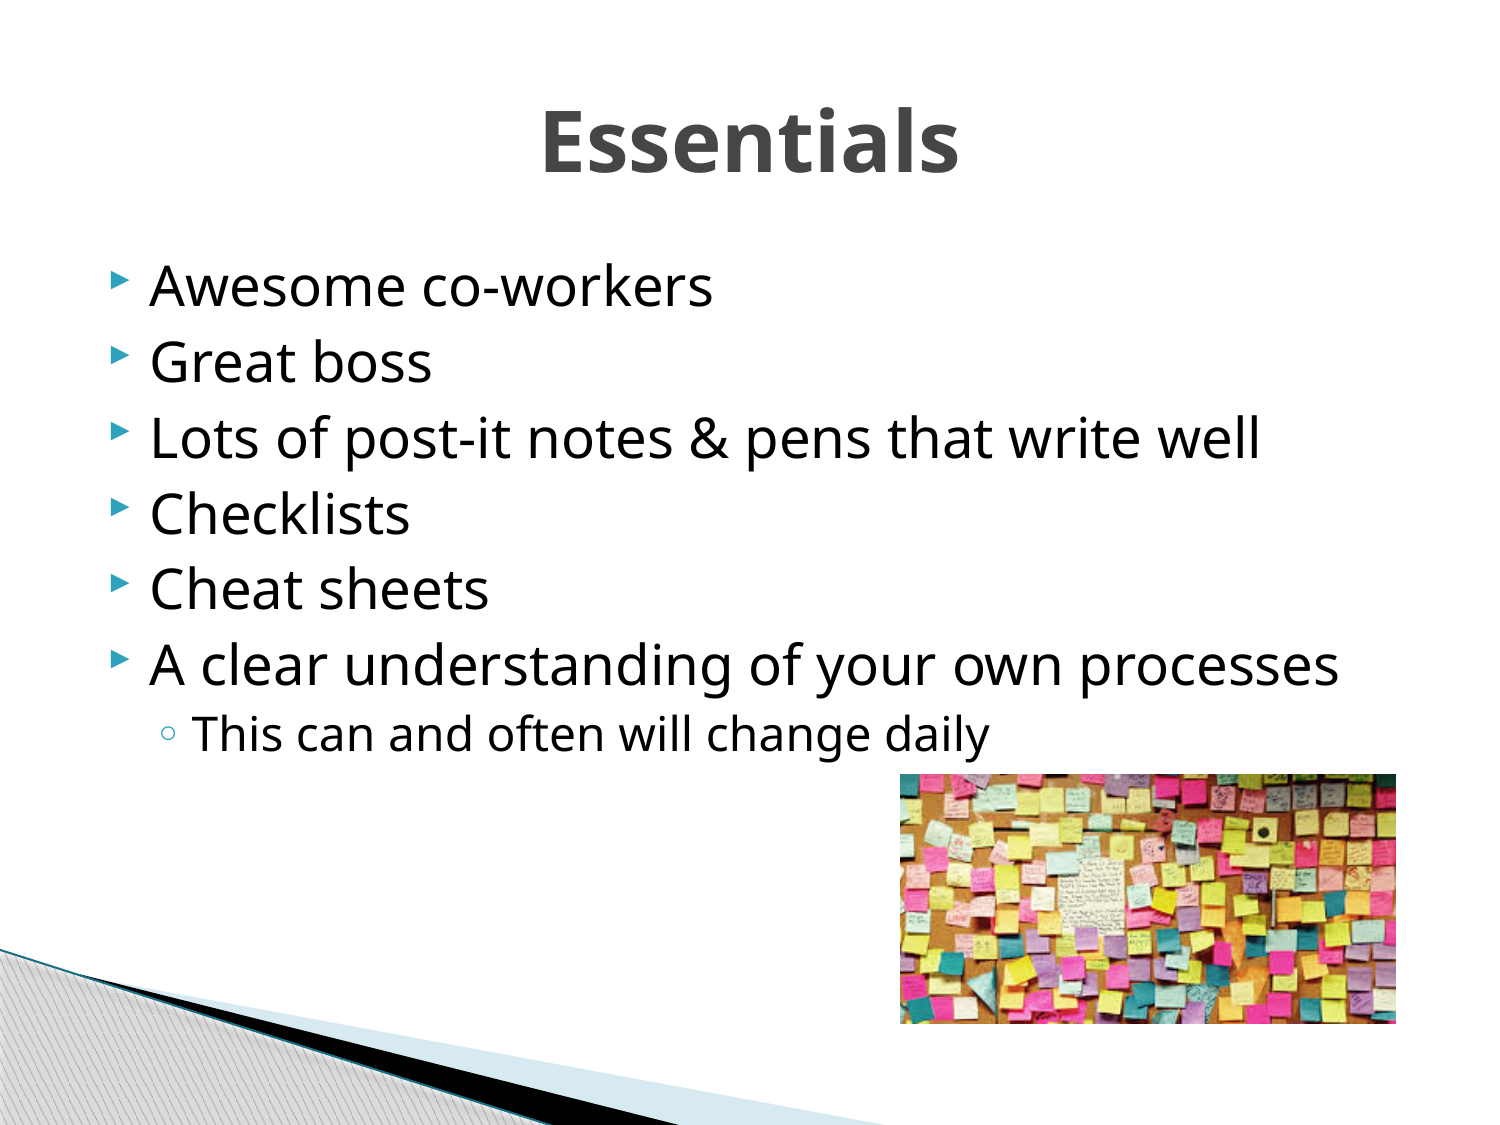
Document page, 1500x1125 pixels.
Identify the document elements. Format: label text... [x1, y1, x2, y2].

picture [899, 774, 1396, 1024]
title Essentials [75, 45, 1425, 233]
list Awesome co-workers Great boss Lots of post-it notes & pens that write well Checklists Cheat sheets A clear understanding of your own processes This can and often will change daily [75, 243, 1425, 986]
